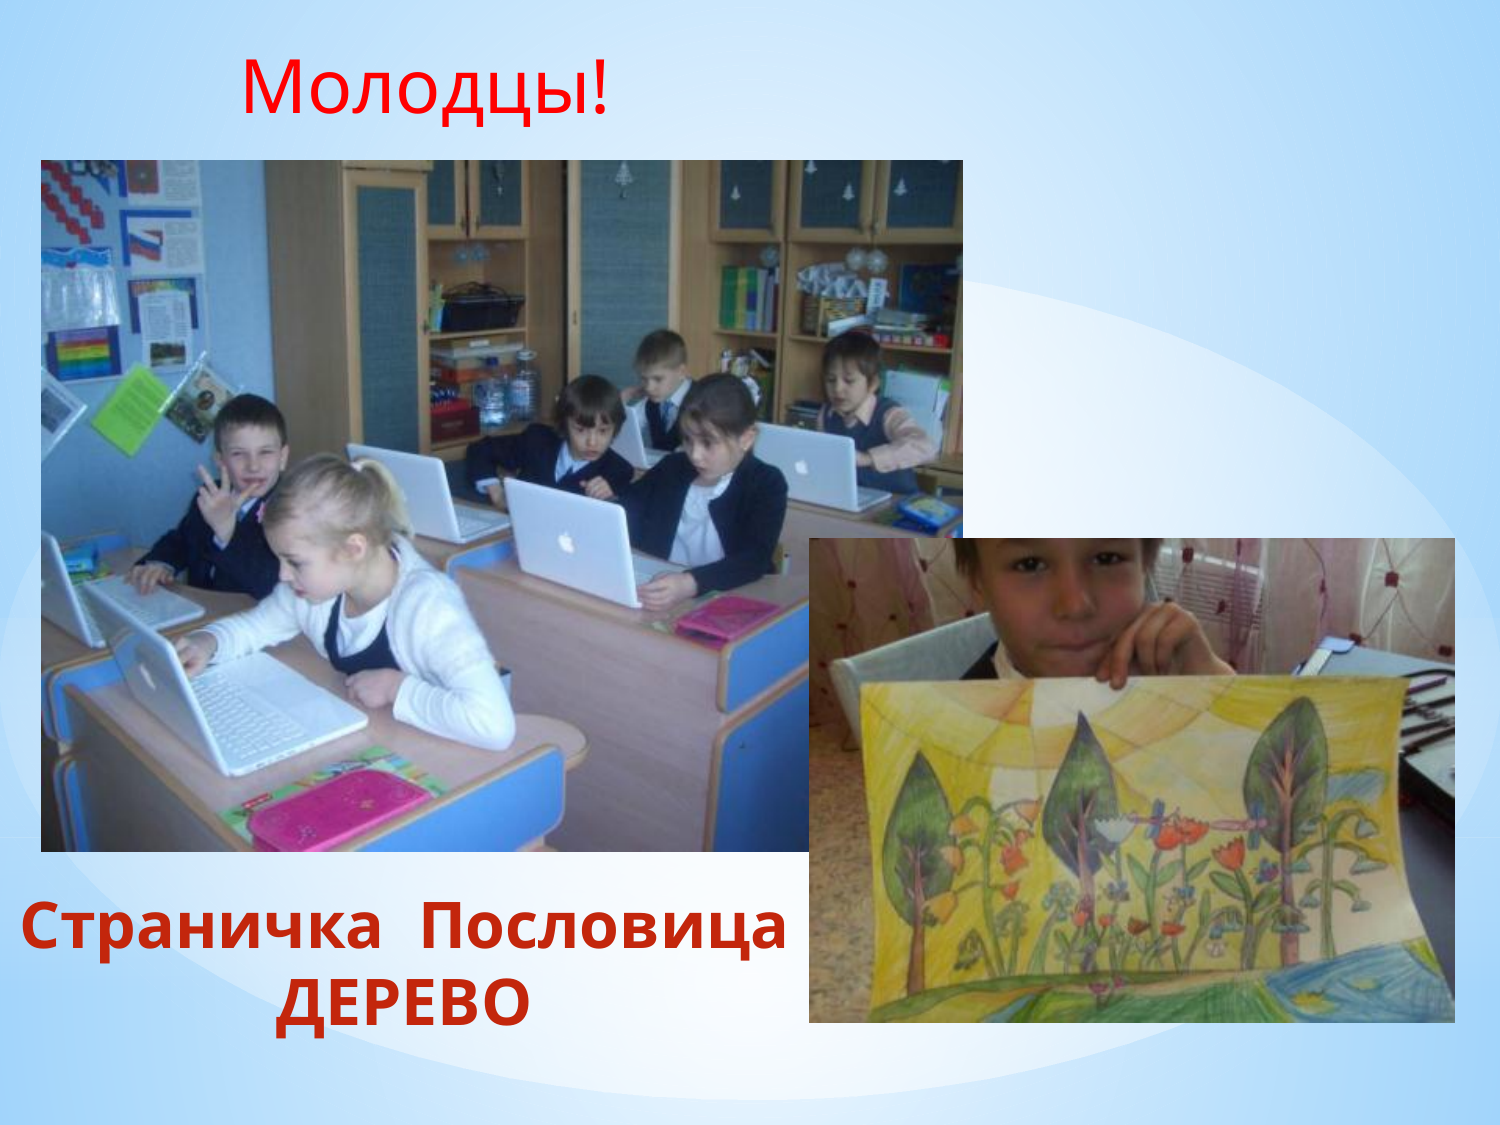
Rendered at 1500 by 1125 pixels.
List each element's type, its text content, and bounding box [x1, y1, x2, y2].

text_box Страничка Пословица ДЕРЕВО [0, 876, 810, 1046]
text_box Молодцы! [41, 30, 809, 136]
picture [40, 160, 1455, 1024]
